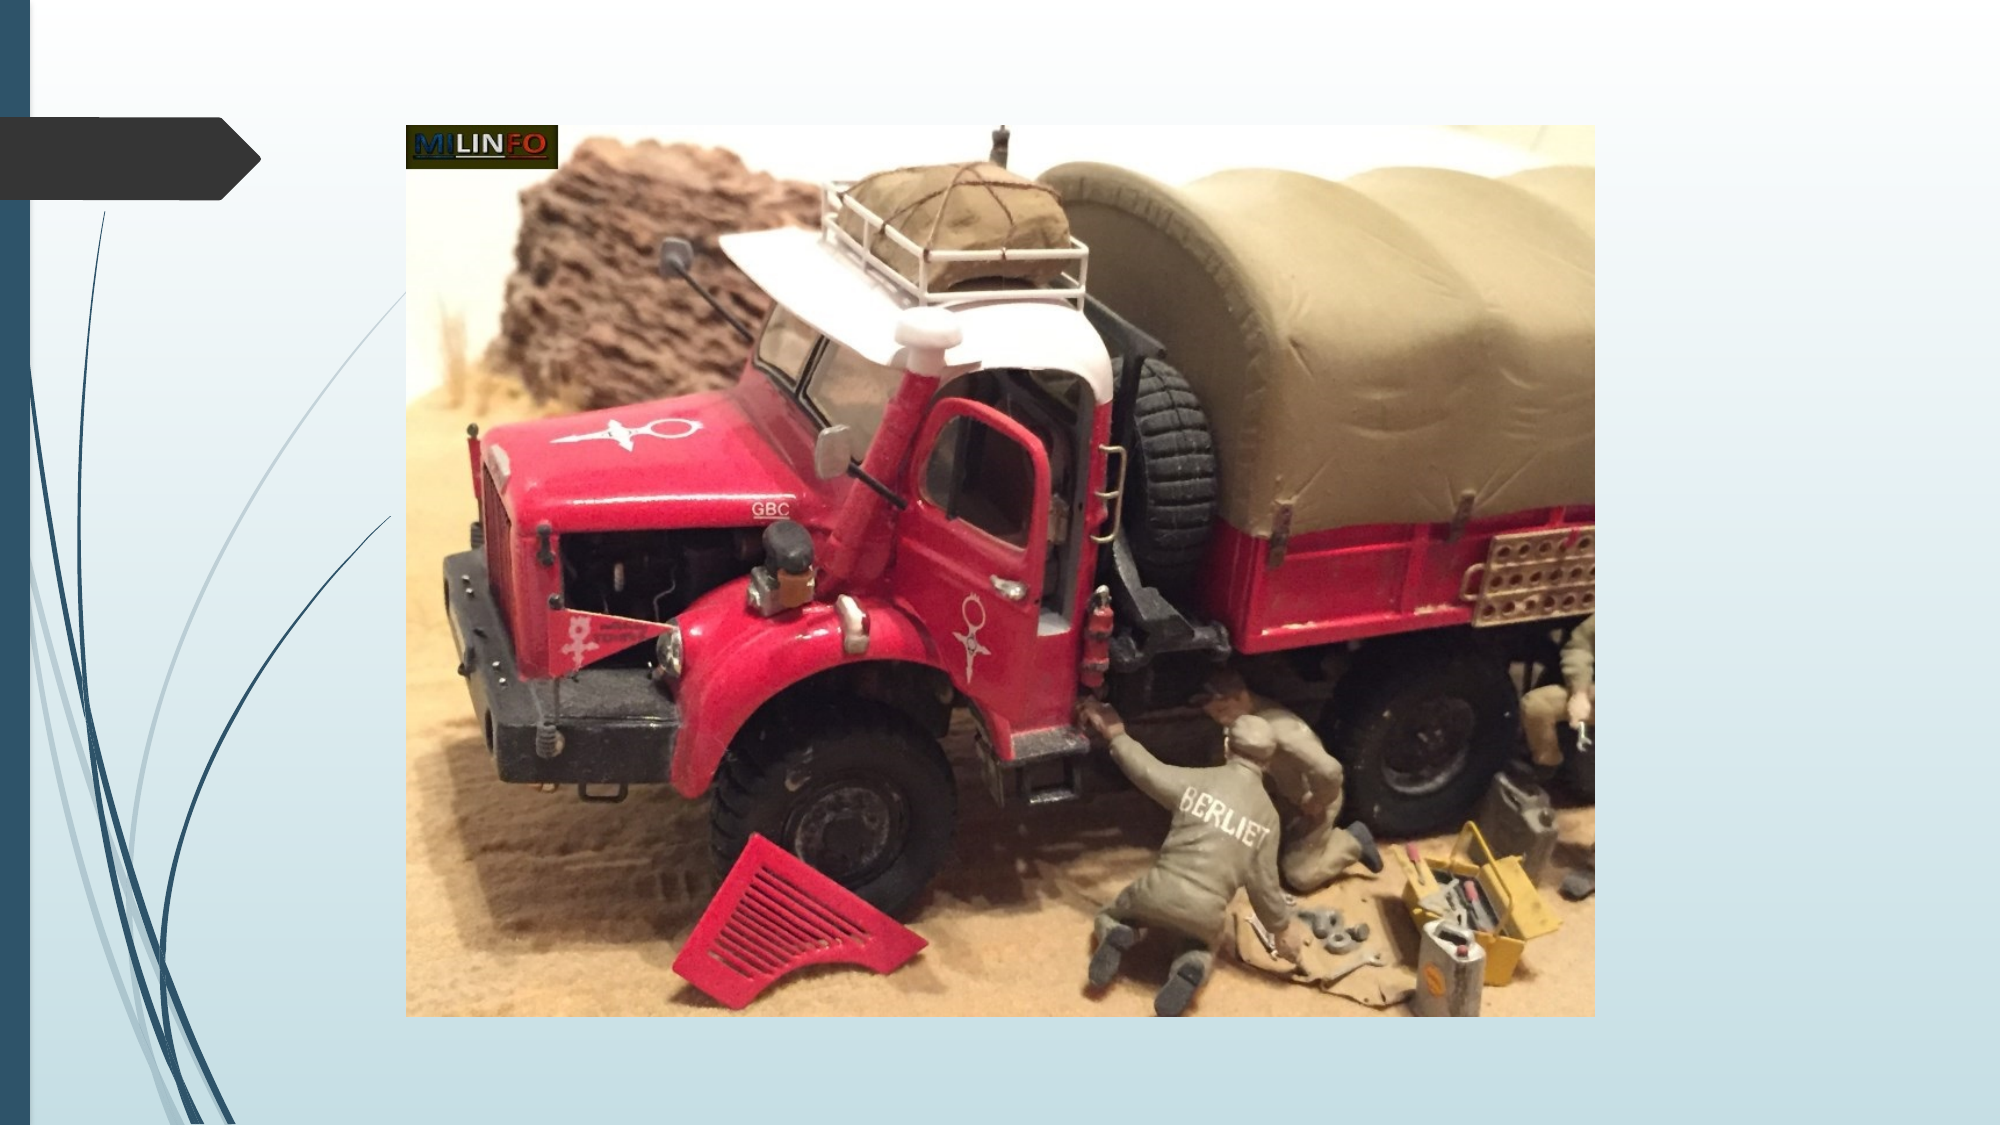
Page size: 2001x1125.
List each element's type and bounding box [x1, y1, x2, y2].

picture [406, 125, 1595, 1017]
